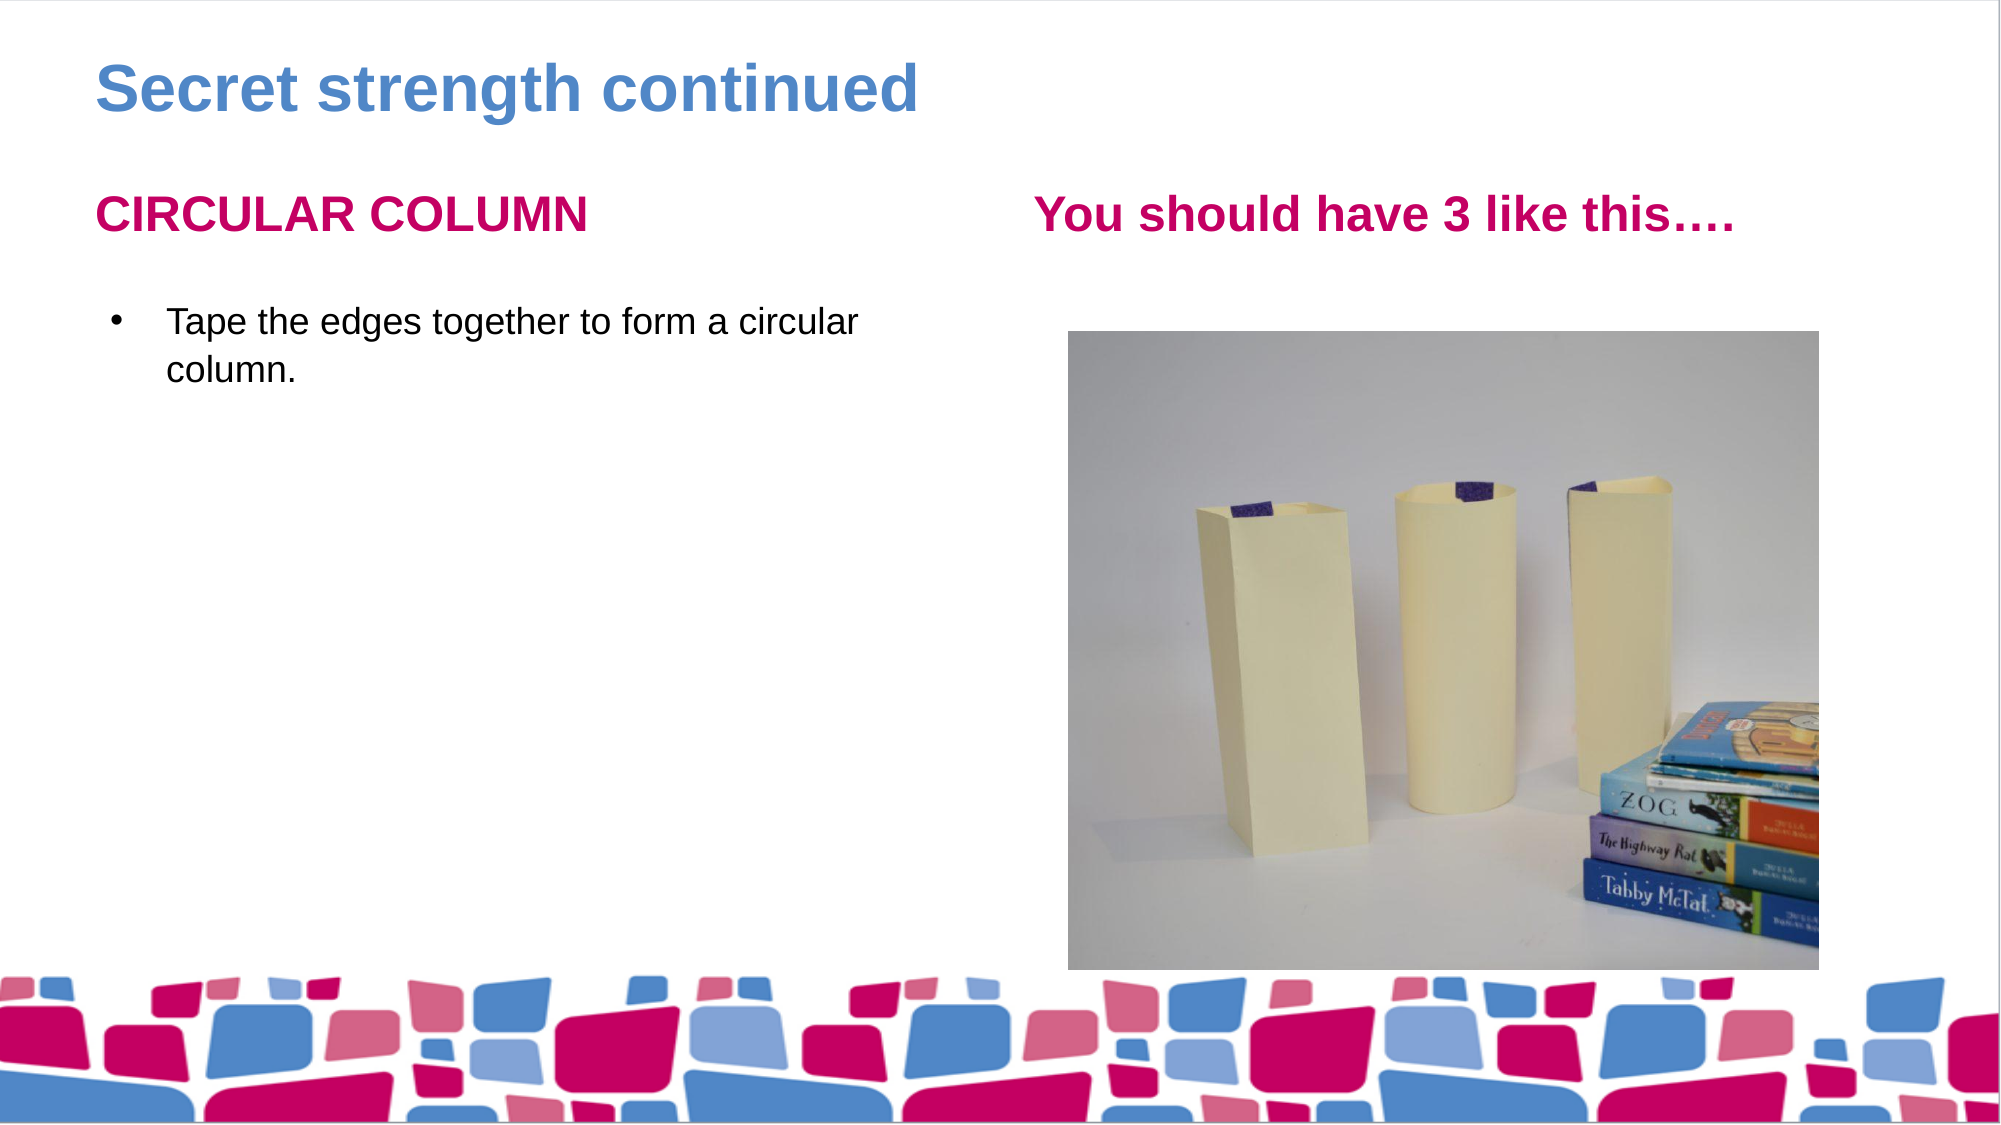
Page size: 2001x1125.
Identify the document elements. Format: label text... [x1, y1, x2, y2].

list You should have 3 like this…. [1033, 181, 1922, 287]
list CIRCULAR COLUMN [94, 181, 984, 286]
list Tape the edges together to form a circular column. [94, 286, 984, 925]
picture [0, 0, 2001, 1125]
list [1067, 331, 1819, 970]
title Secret strength continued [94, 45, 1922, 136]
